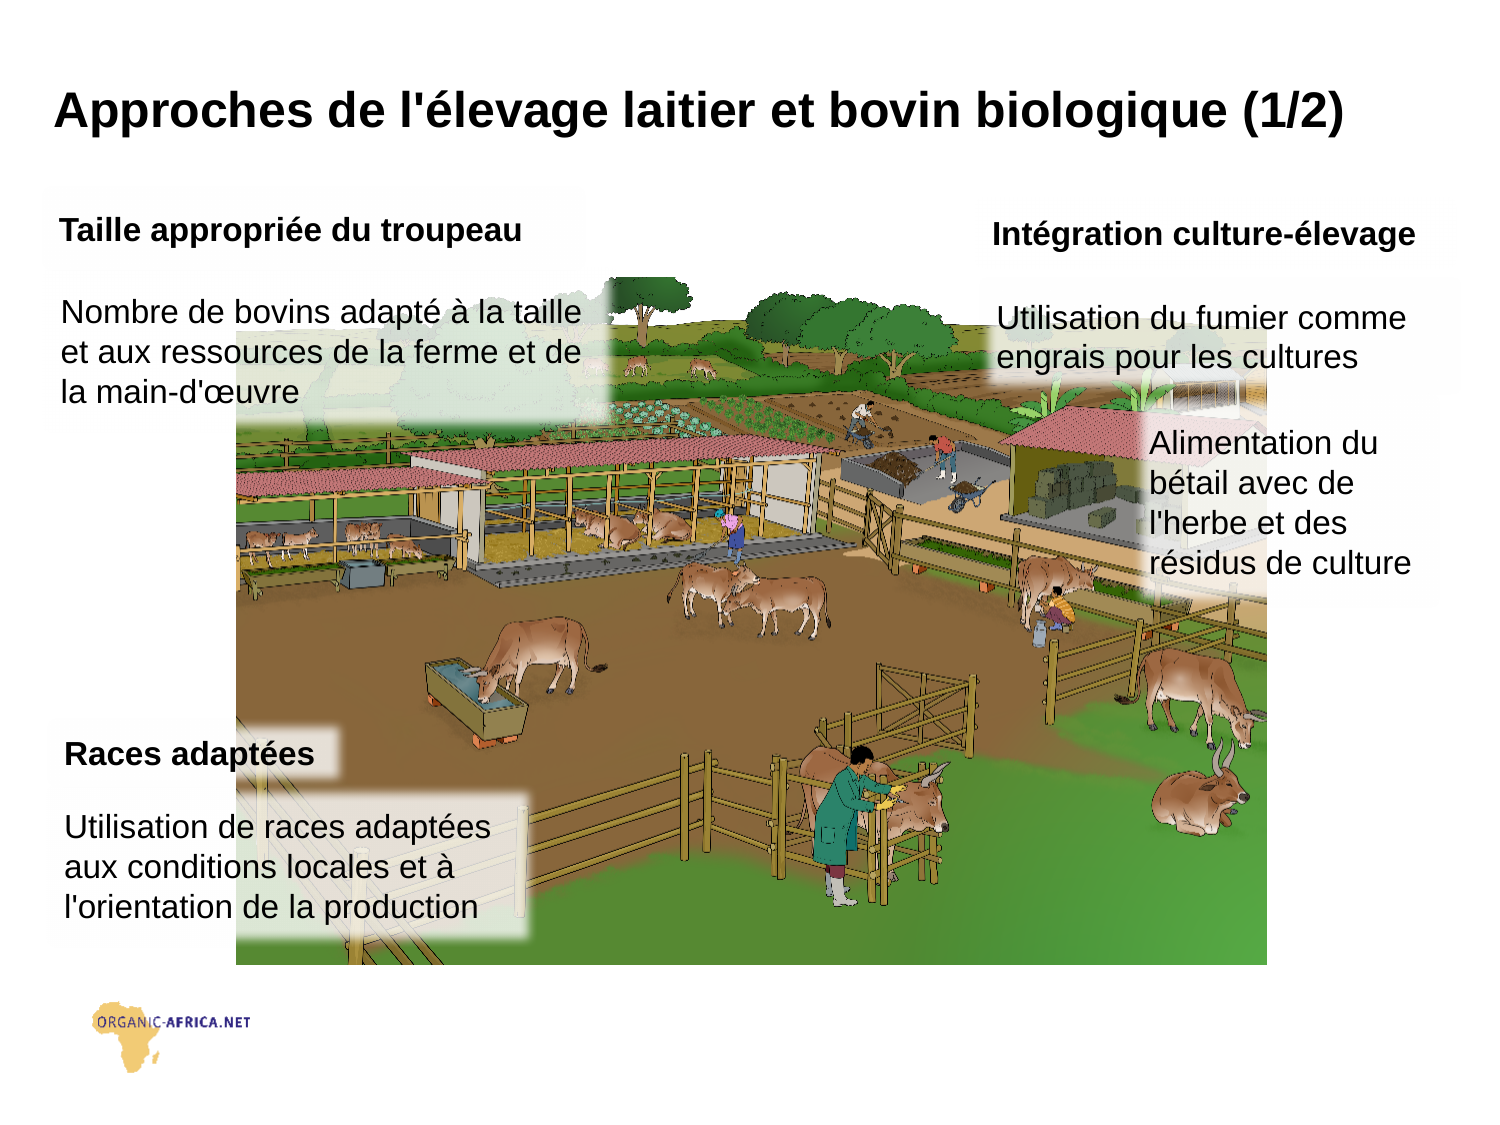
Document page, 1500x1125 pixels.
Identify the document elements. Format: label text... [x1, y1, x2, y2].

picture [77, 989, 263, 1094]
text_box Intégration culture-élevage [992, 214, 1441, 252]
text_box Utilisation du fumier comme engrais pour les cultures [1271, 294, 1445, 378]
title Approches de l'élevage laitier et bovin biologique (1/2) [52, 52, 1484, 171]
text_box Nombre de bovins adapté à la taille et aux ressources de la ferme et de la main-d'œuvre [60, 285, 230, 417]
text_box Alimentation du bétail avec de l'herbe et des résidus de culture [1271, 410, 1423, 592]
text_box Utilisation de races adaptées aux conditions locales et à l'orientation de la production [64, 800, 230, 932]
picture [235, 276, 1267, 965]
text_box Races adaptées [63, 735, 230, 771]
text_box Taille appropriée du troupeau [60, 204, 568, 253]
